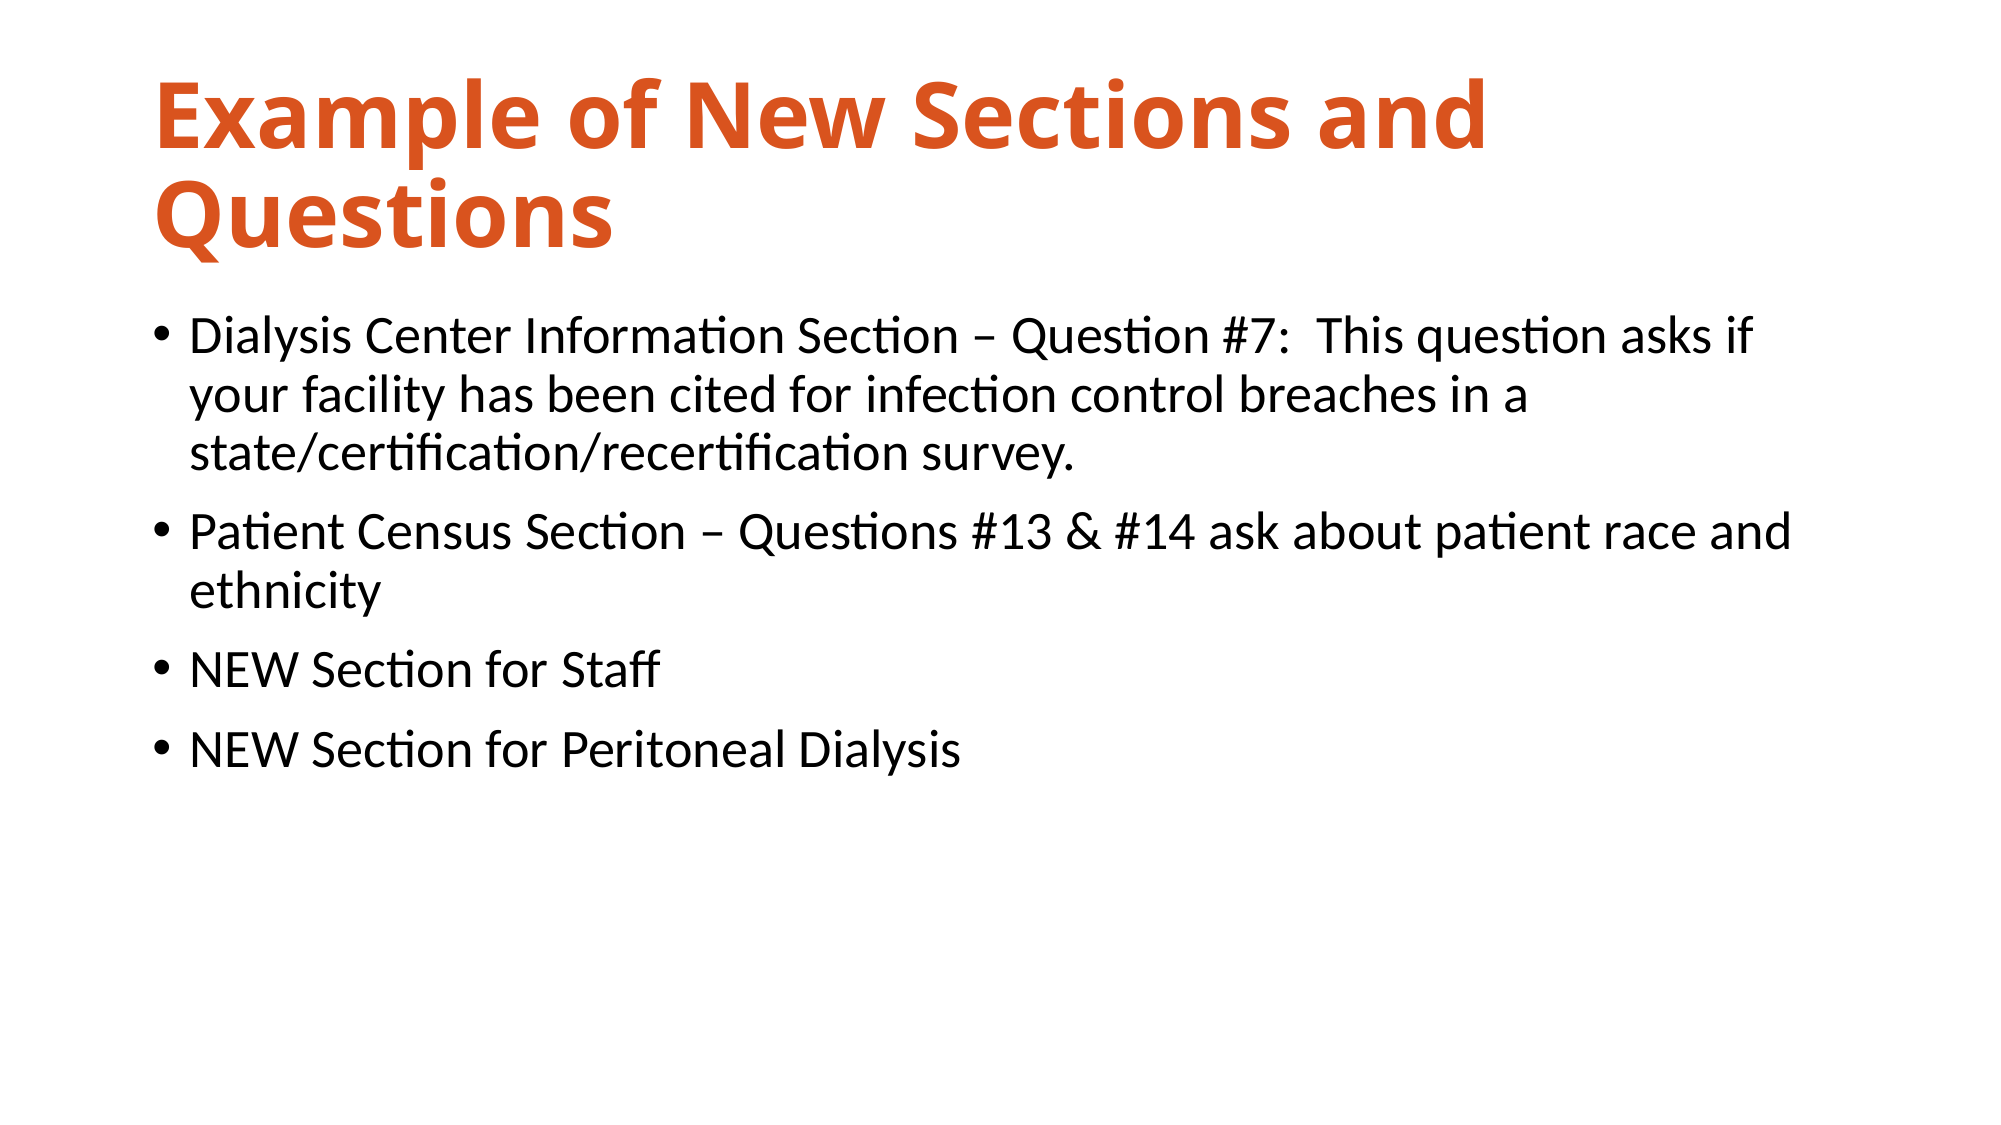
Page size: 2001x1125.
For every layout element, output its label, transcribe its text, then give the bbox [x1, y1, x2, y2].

list Dialysis Center Information Section – Question #7: This question asks if your facility has been cited for infection control breaches in a state/certification/recertification survey. Patient Census Section – Questions #13 & #14 ask about patient race and ethnicity NEW Section for Staff NEW Section for Peritoneal Dialysis [137, 299, 1863, 1014]
title Example of New Sections and Questions [137, 59, 1863, 278]
